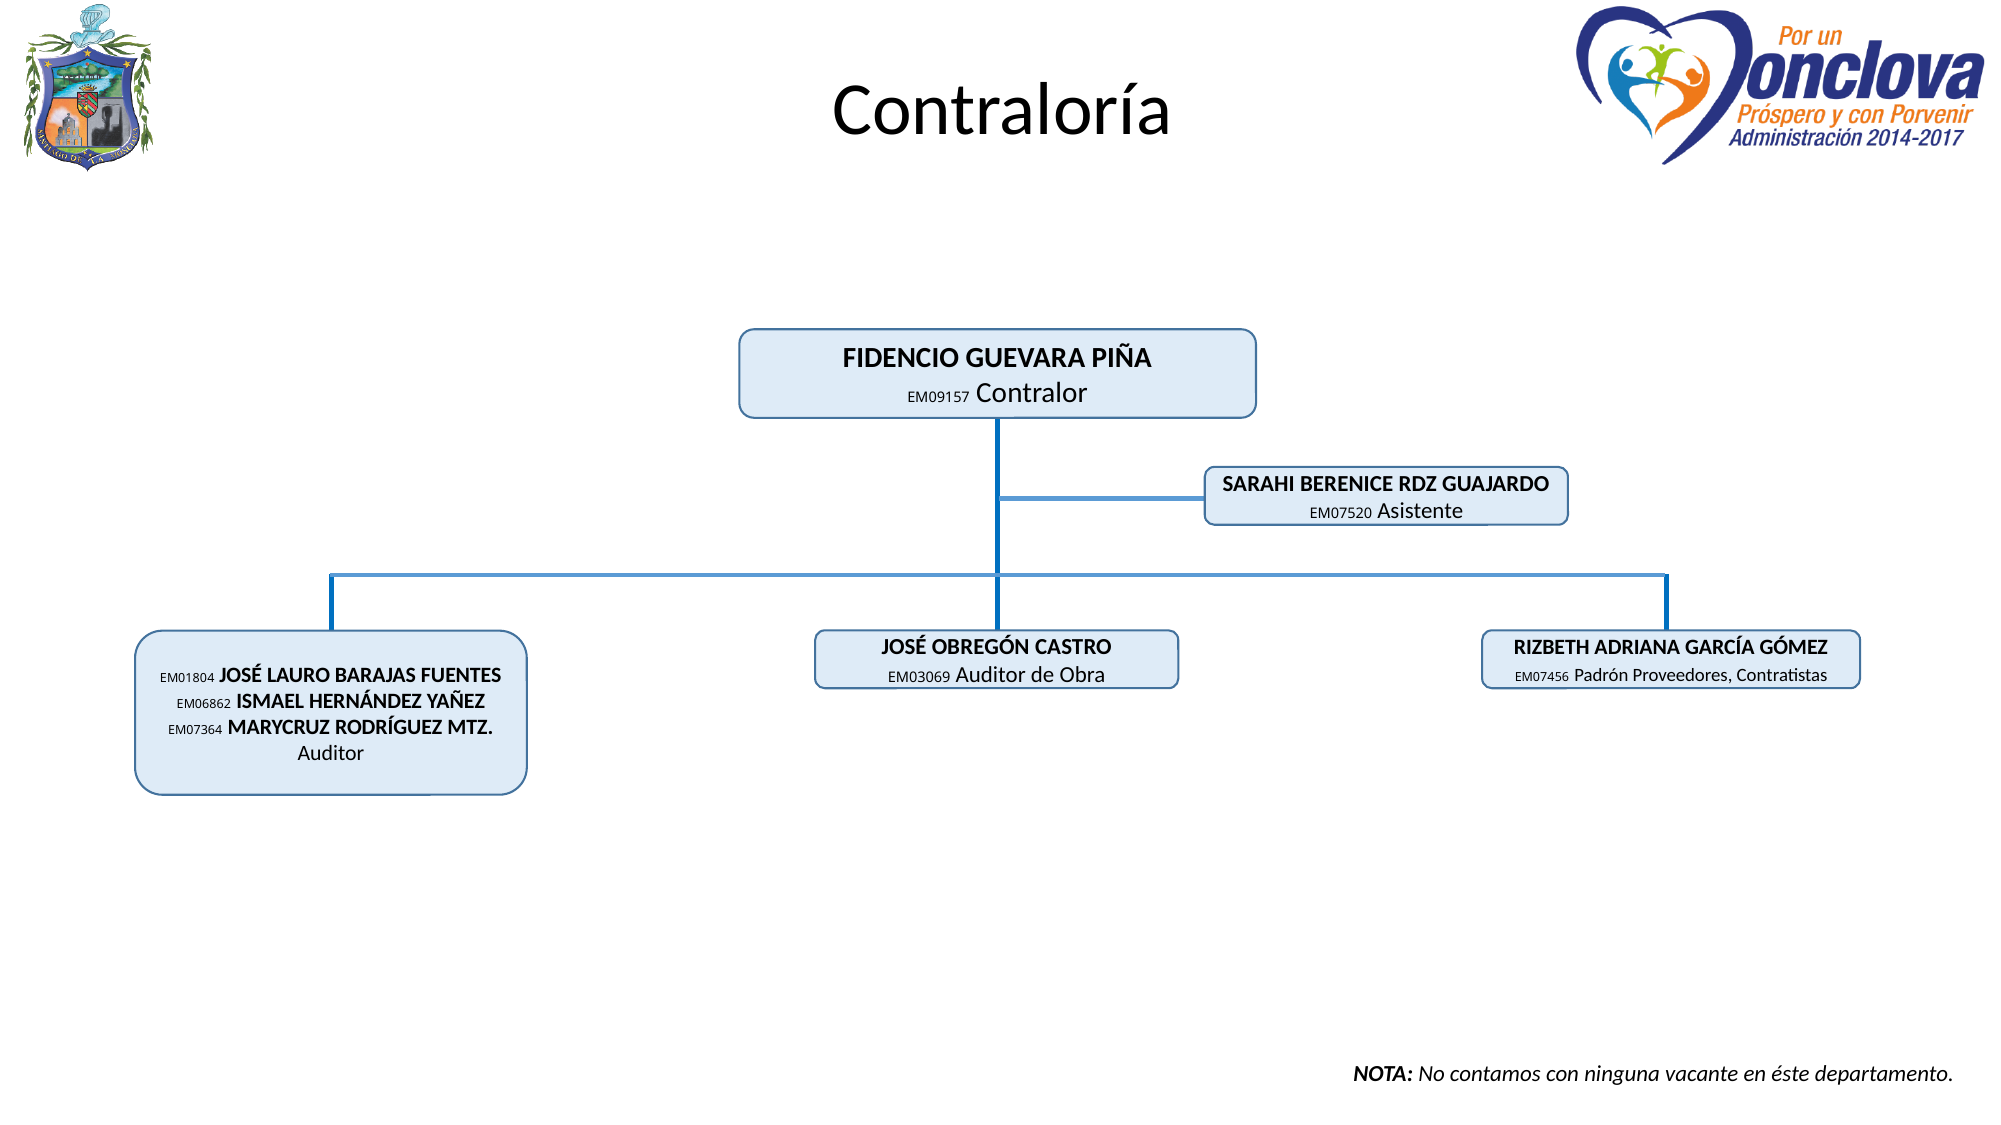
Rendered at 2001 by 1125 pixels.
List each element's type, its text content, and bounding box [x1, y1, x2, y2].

text_box EM01804 JOSÉ LAURO BARAJAS FUENTES EM06862 ISMAEL HERNÁNDEZ YAÑEZ EM07364 MARYCRUZ RODRÍGUEZ MTZ. Auditor [134, 629, 528, 796]
text_box NOTA: No contamos con ninguna vacante en éste departamento. [1298, 1051, 1970, 1094]
text_box Contraloría [520, 63, 1485, 146]
picture [24, 4, 153, 172]
text_box FIDENCIO GUEVARA PIÑA EM09157 Contralor [738, 328, 1258, 419]
picture [1576, 6, 2000, 165]
text_box SARAHI BERENICE RDZ GUAJARDO EM07520 Asistente [1203, 465, 1570, 526]
text_box JOSÉ OBREGÓN CASTRO EM03069 Auditor de Obra [814, 629, 1180, 690]
text_box RIZBETH ADRIANA GARCÍA GÓMEZ EM07456 Padrón Proveedores, Contratistas [1481, 629, 1862, 690]
